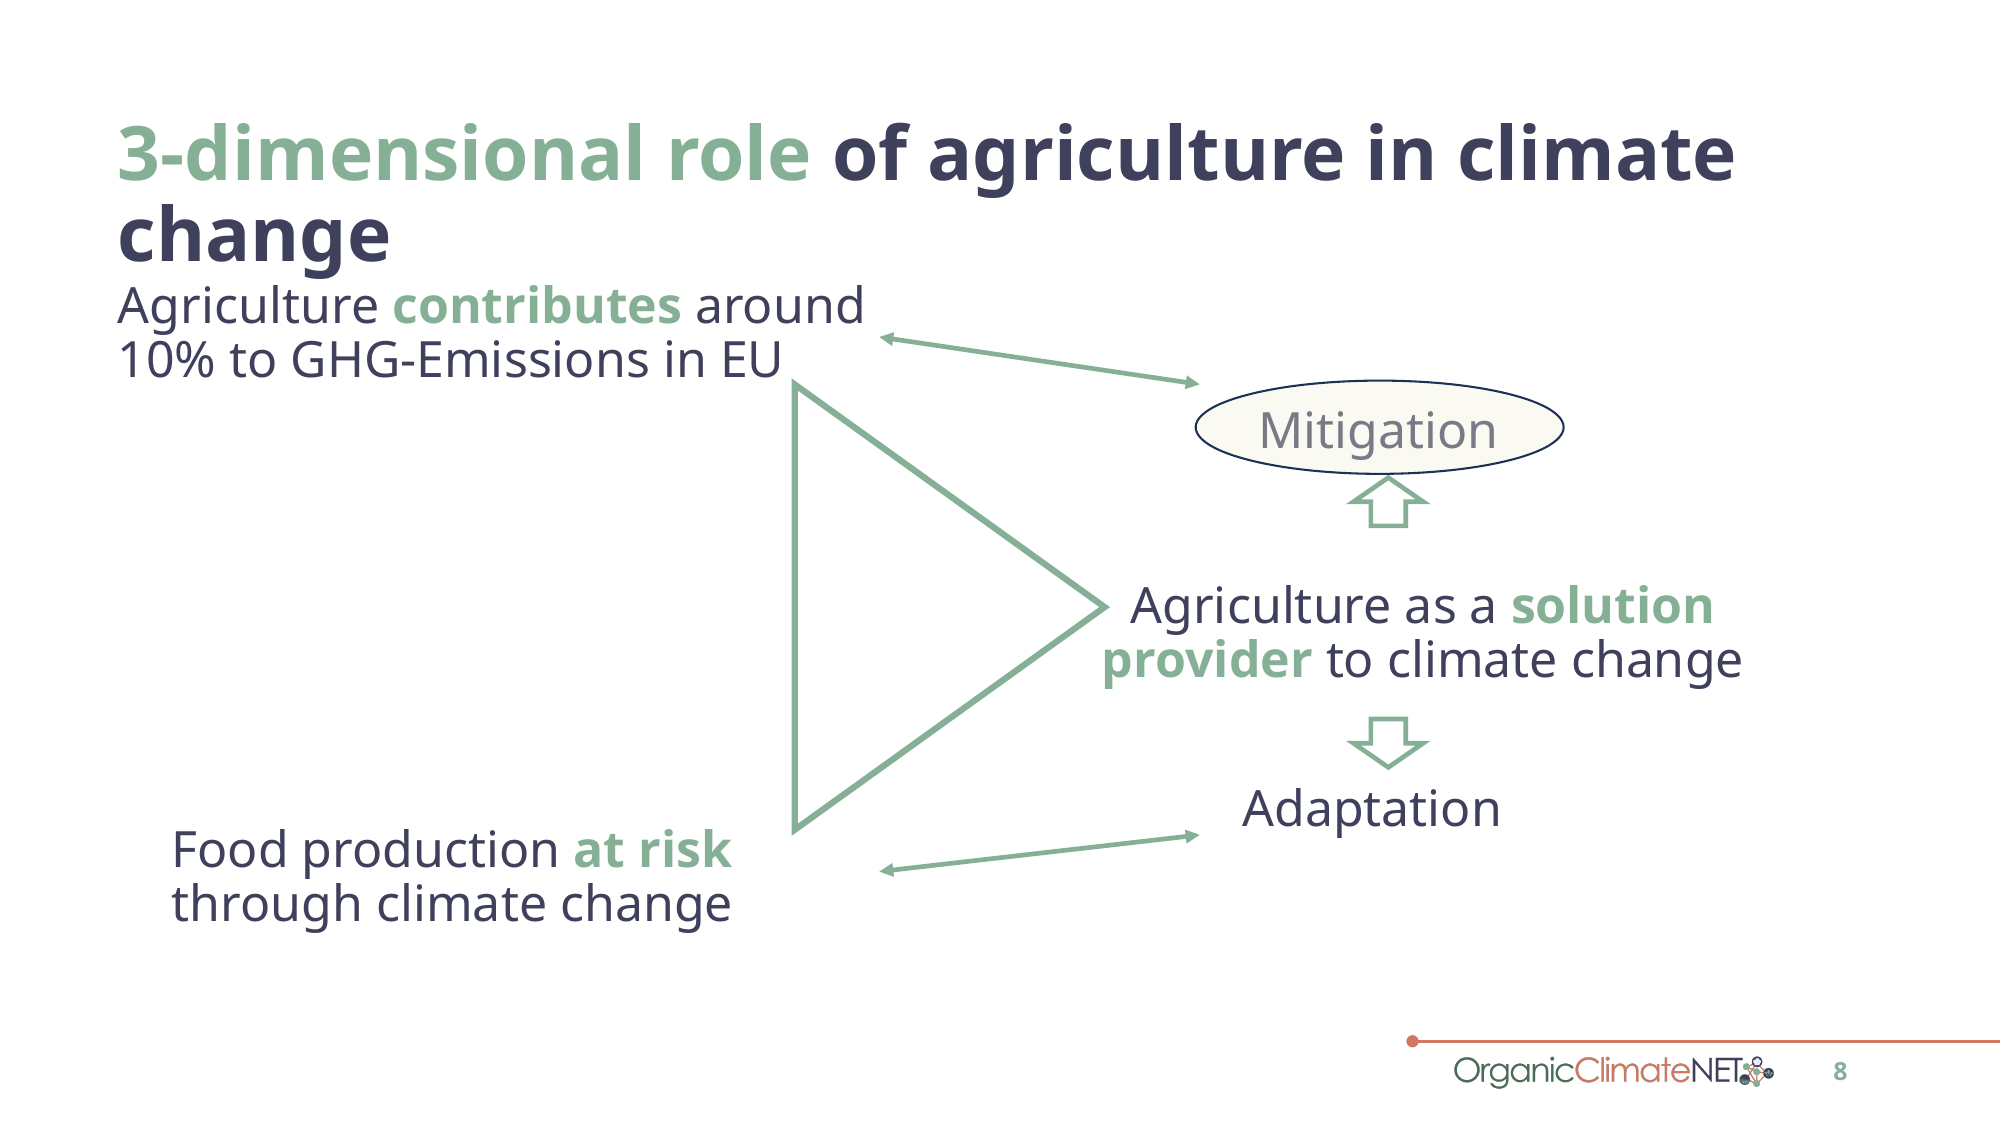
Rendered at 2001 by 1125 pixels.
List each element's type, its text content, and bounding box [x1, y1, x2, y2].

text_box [879, 336, 1200, 385]
text_box Food production at risk through climate change [156, 816, 821, 940]
text_box [1350, 476, 1427, 527]
text_box [1194, 379, 1565, 475]
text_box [879, 834, 1200, 872]
text_box Mitigation [1488, 398, 1933, 467]
text_box [1350, 718, 1427, 769]
list Agriculture contributes around 10% to GHG-Emissions in EU [102, 272, 930, 408]
text_box Agriculture as a solution provider to climate change [1068, 572, 1778, 696]
slide_number 8 [1412, 1042, 1863, 1103]
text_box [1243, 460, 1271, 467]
text_box Adaptation [1227, 776, 1797, 845]
text_box [793, 382, 1107, 832]
title 3-dimensional role of agriculture in climate change [102, 107, 2000, 244]
